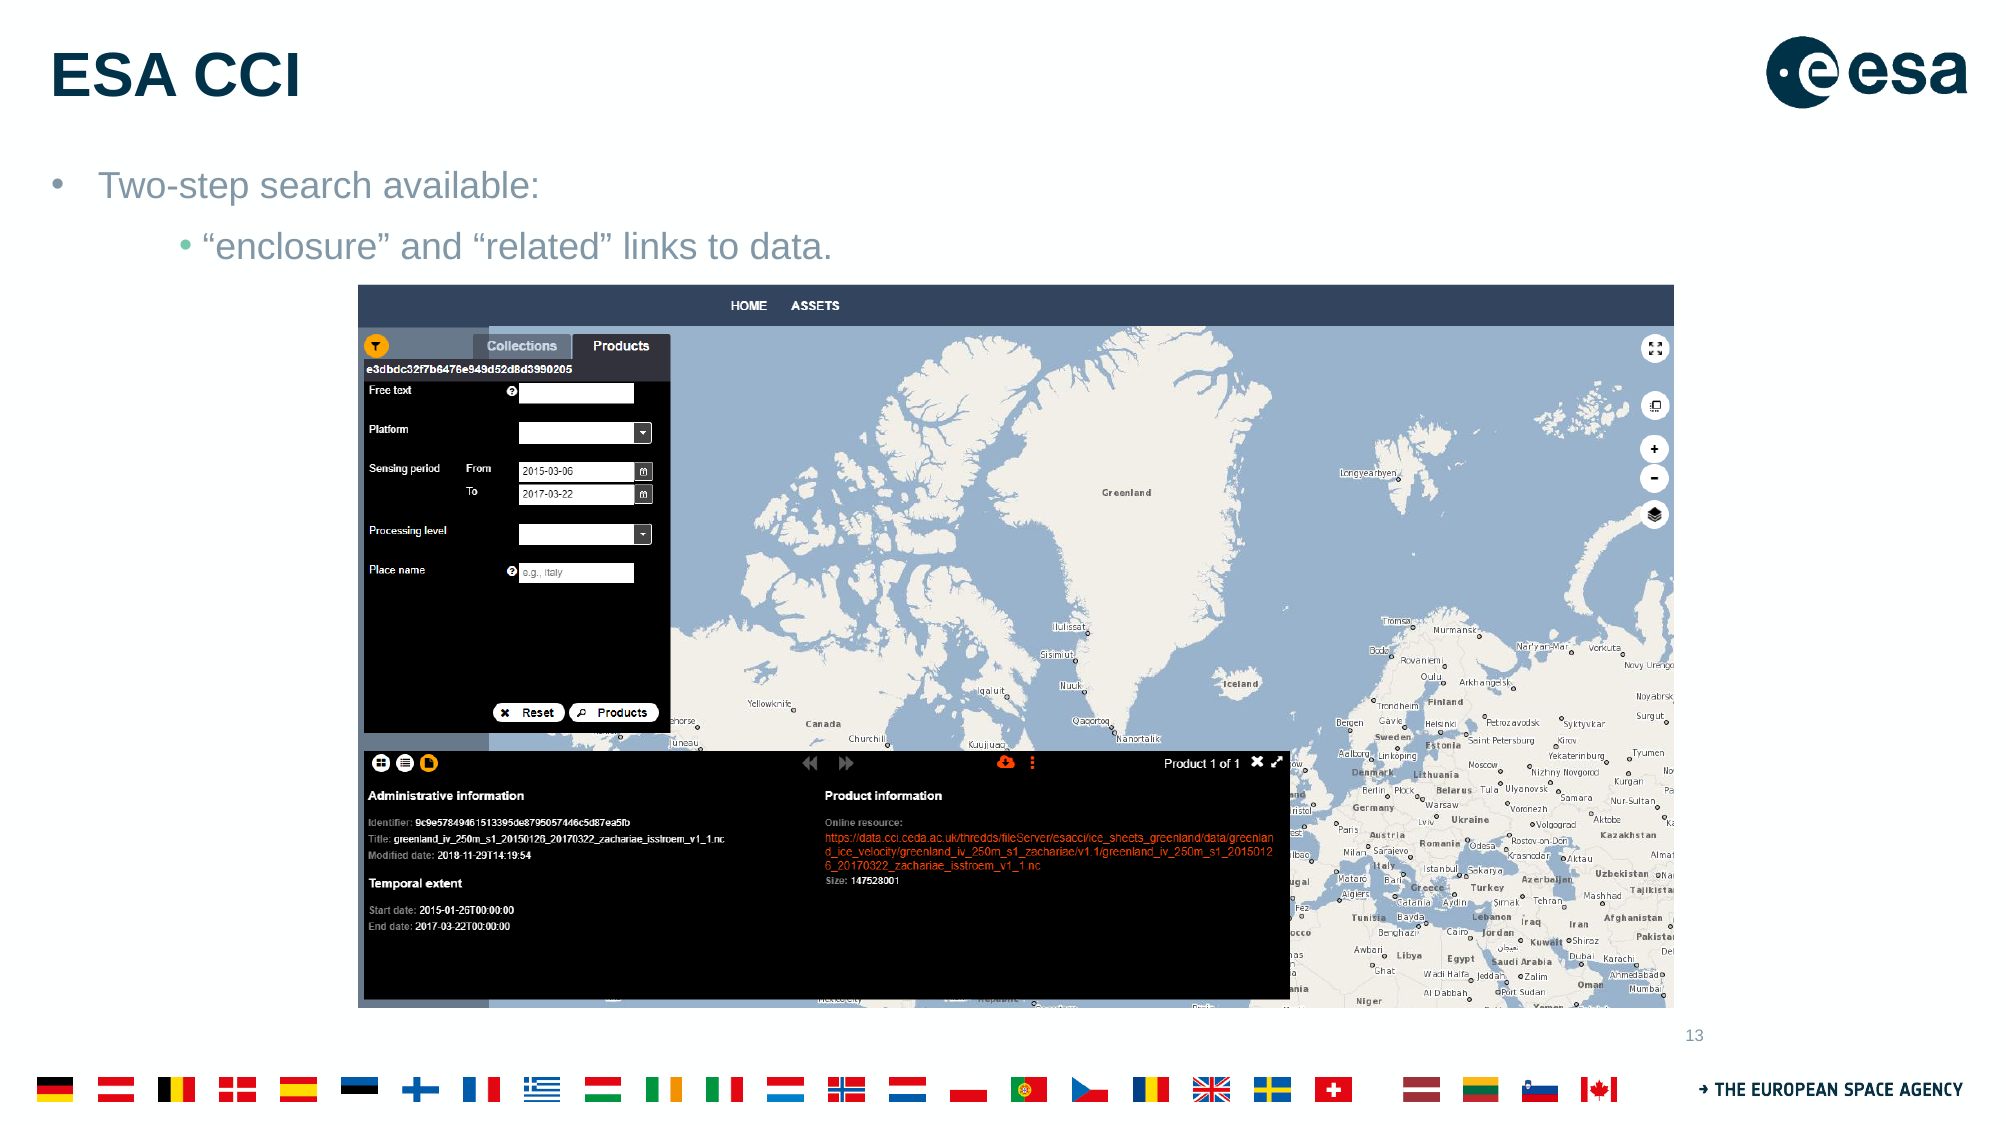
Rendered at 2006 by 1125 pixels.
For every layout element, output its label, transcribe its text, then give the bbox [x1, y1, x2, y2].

picture [1315, 1077, 1352, 1102]
picture [950, 1077, 987, 1102]
picture [219, 1077, 256, 1102]
picture [1696, 1080, 1966, 1098]
picture [1522, 1077, 1558, 1102]
picture [280, 1077, 317, 1102]
picture [402, 1077, 439, 1102]
picture [1011, 1077, 1047, 1102]
picture [1193, 1077, 1230, 1102]
picture [828, 1077, 865, 1102]
picture [341, 1077, 378, 1102]
picture [158, 1077, 195, 1102]
picture [706, 1077, 743, 1102]
picture [1694, 0, 2006, 180]
picture [646, 1077, 682, 1102]
picture [463, 1077, 500, 1102]
picture [1133, 1077, 1169, 1102]
picture [1403, 1077, 1440, 1102]
picture [1254, 1077, 1291, 1102]
title ESA CCI [35, 25, 1694, 119]
picture [889, 1077, 926, 1102]
picture [358, 283, 1674, 1008]
picture [1581, 1077, 1617, 1102]
picture [585, 1077, 621, 1102]
picture [524, 1077, 560, 1102]
picture [767, 1077, 804, 1102]
picture [1072, 1077, 1108, 1102]
picture [98, 1077, 134, 1102]
picture [37, 1077, 73, 1102]
list Two-step search available: “enclosure” and “related” links to data. [36, 144, 1966, 1019]
